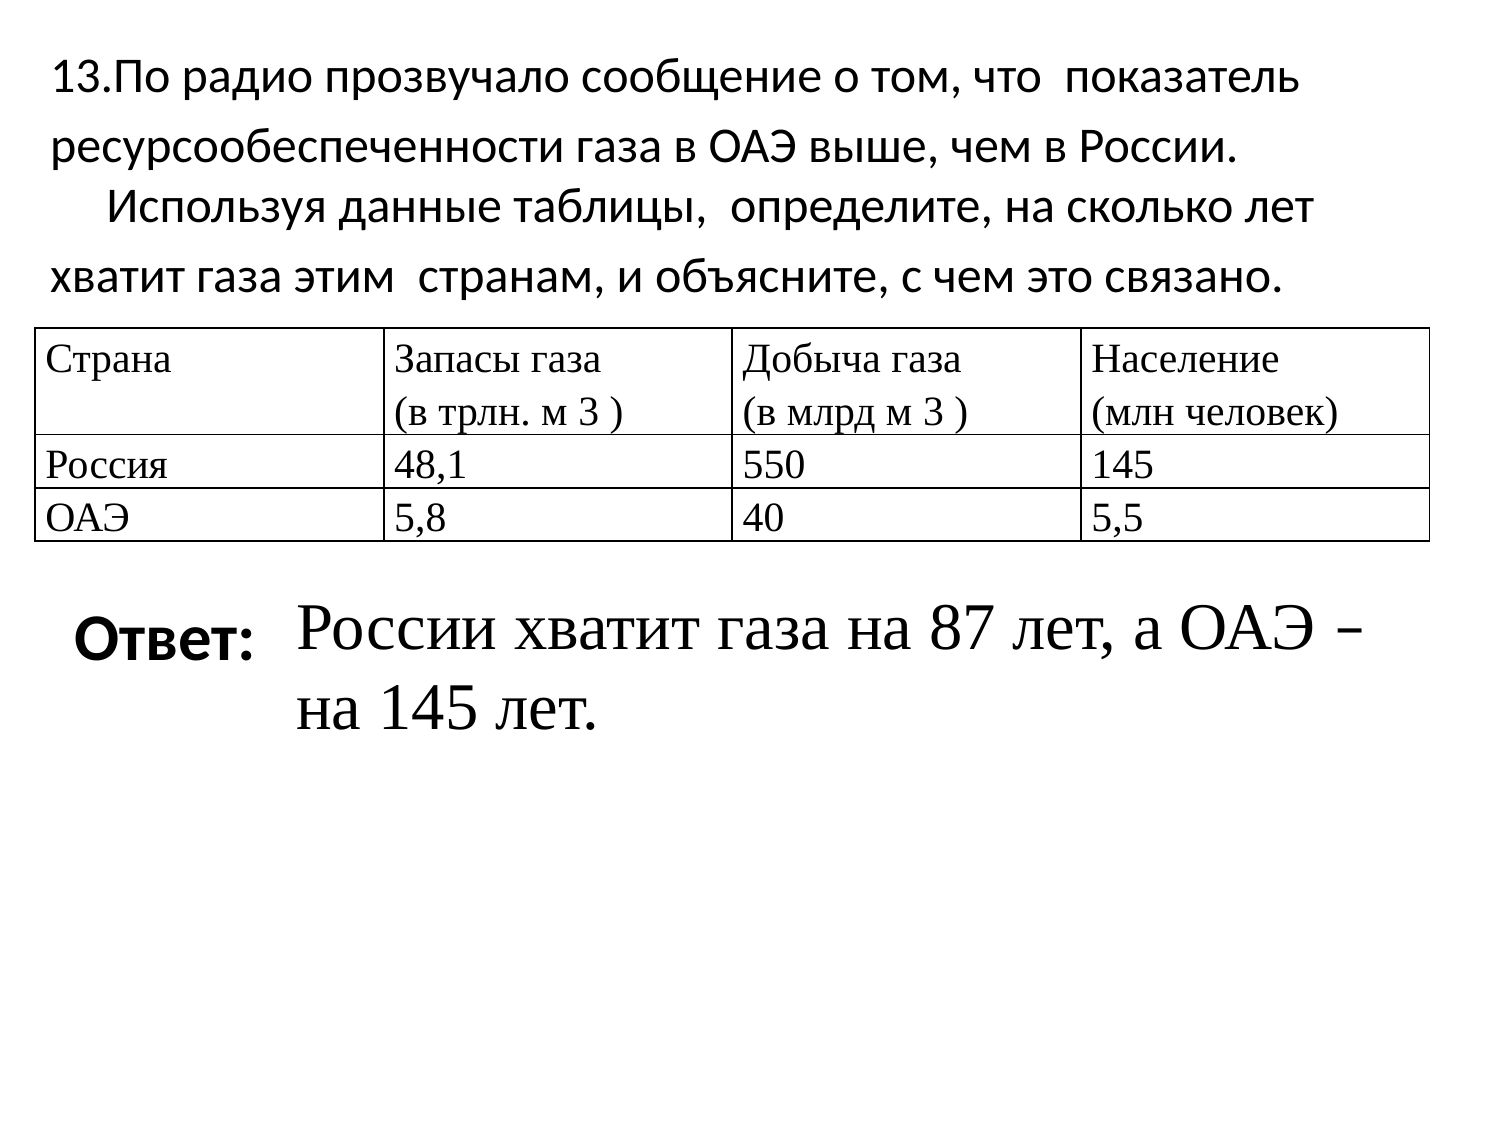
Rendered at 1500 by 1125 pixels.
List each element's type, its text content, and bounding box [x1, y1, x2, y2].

table_cell 40 [733, 489, 1080, 540]
table_cell 48,1 [385, 435, 731, 487]
table_cell 550 [733, 435, 1080, 487]
table_header Население (млн человек) [1082, 329, 1429, 434]
table_header Добыча газа (в млрд м 3 ) [733, 329, 1080, 434]
text_box России хватит газа на 87 лет, а ОАЭ – на 145 лет. [281, 575, 1418, 750]
table_header Запасы газа (в трлн. м 3 ) [385, 329, 731, 434]
table_cell 5,5 [1082, 489, 1429, 540]
table_header Страна [36, 329, 383, 434]
table_cell ОАЭ [36, 489, 383, 540]
table_cell 5,8 [385, 489, 731, 540]
text_box Ответ: [59, 585, 272, 681]
table_cell Россия [36, 435, 383, 487]
list 13.По радио прозвучало сообщение о том, что показатель ресурсообеспеченности газа в ОАЭ выше, чем в России. Используя данные таблицы, определите, на сколько лет хватит газа этим странам, и объясните, с чем это связано. [35, 35, 1465, 352]
table_cell 145 [1082, 435, 1429, 487]
